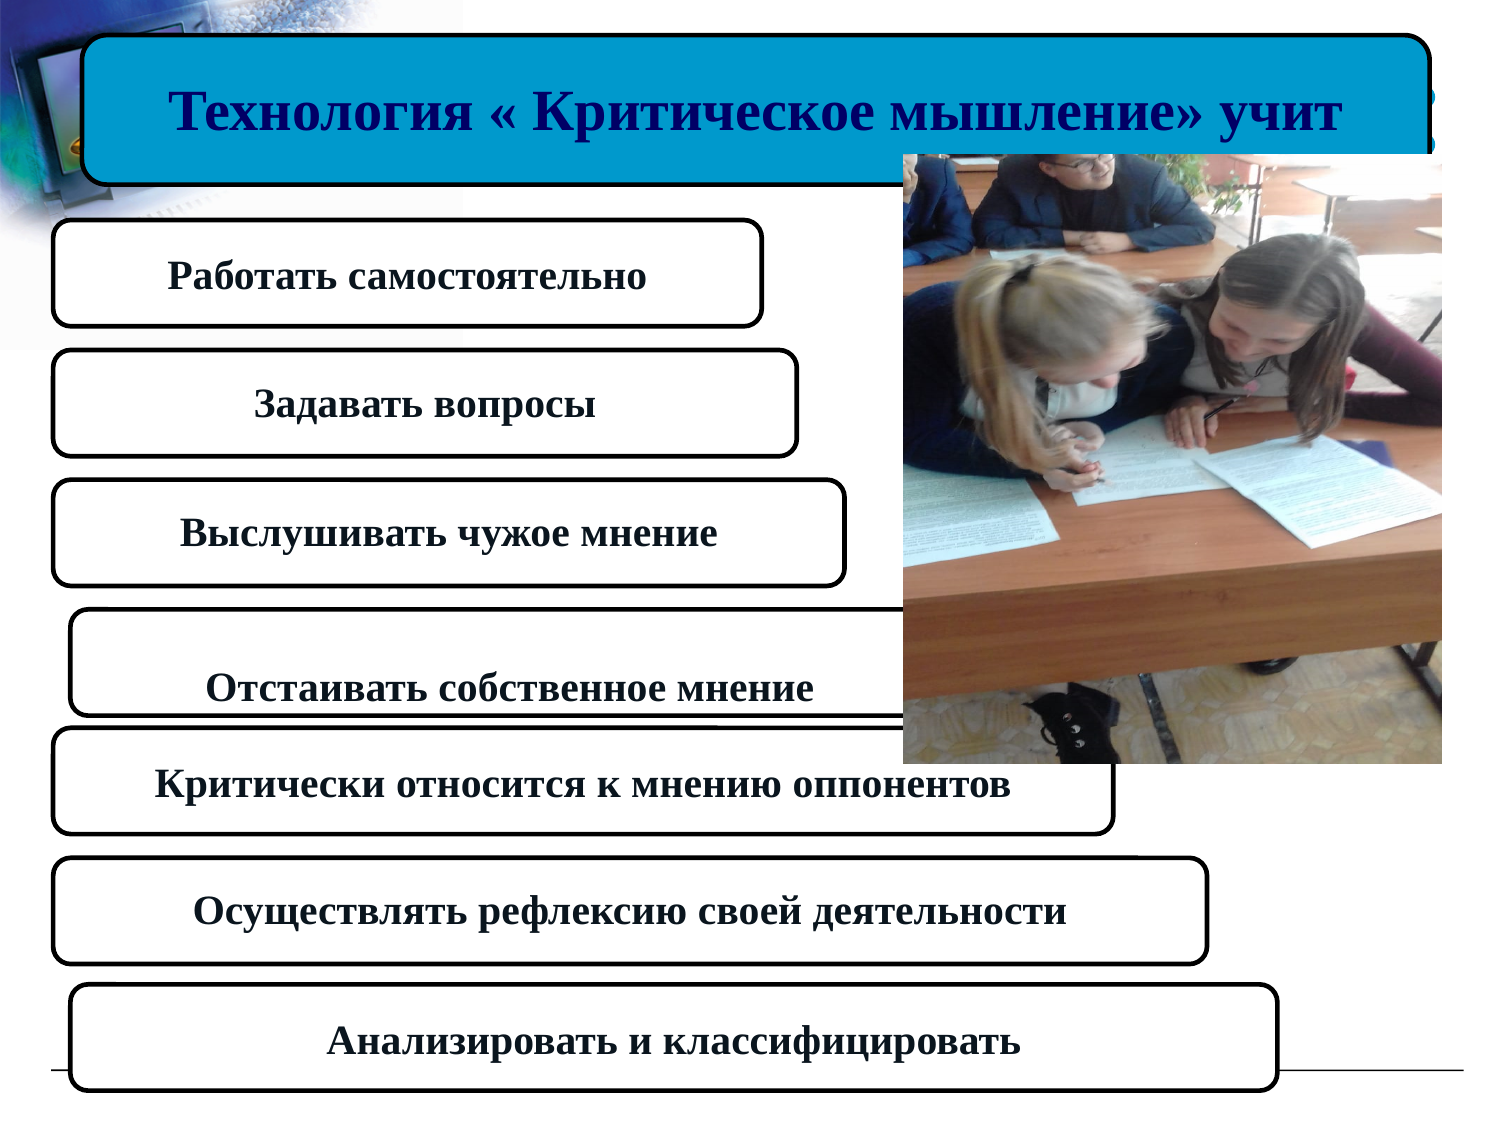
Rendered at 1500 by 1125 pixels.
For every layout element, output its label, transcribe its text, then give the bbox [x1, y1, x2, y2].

picture [0, 0, 463, 350]
text_box Осуществлять рефлексию своей деятельности [53, 857, 1208, 965]
text_box Анализировать и классифицировать [70, 984, 1278, 1091]
text_box Работать самостоятельно [53, 219, 762, 327]
text_box Критически относится к мнению оппонентов [53, 727, 1114, 835]
text_box Выслушивать чужое мнение [53, 479, 845, 586]
picture [903, 134, 1442, 764]
text_box Отстаивать собственное мнение [70, 609, 898, 716]
text_box Технология « Критическое мышление» учит [81, 35, 1430, 185]
text_box Задавать вопросы [53, 349, 797, 457]
